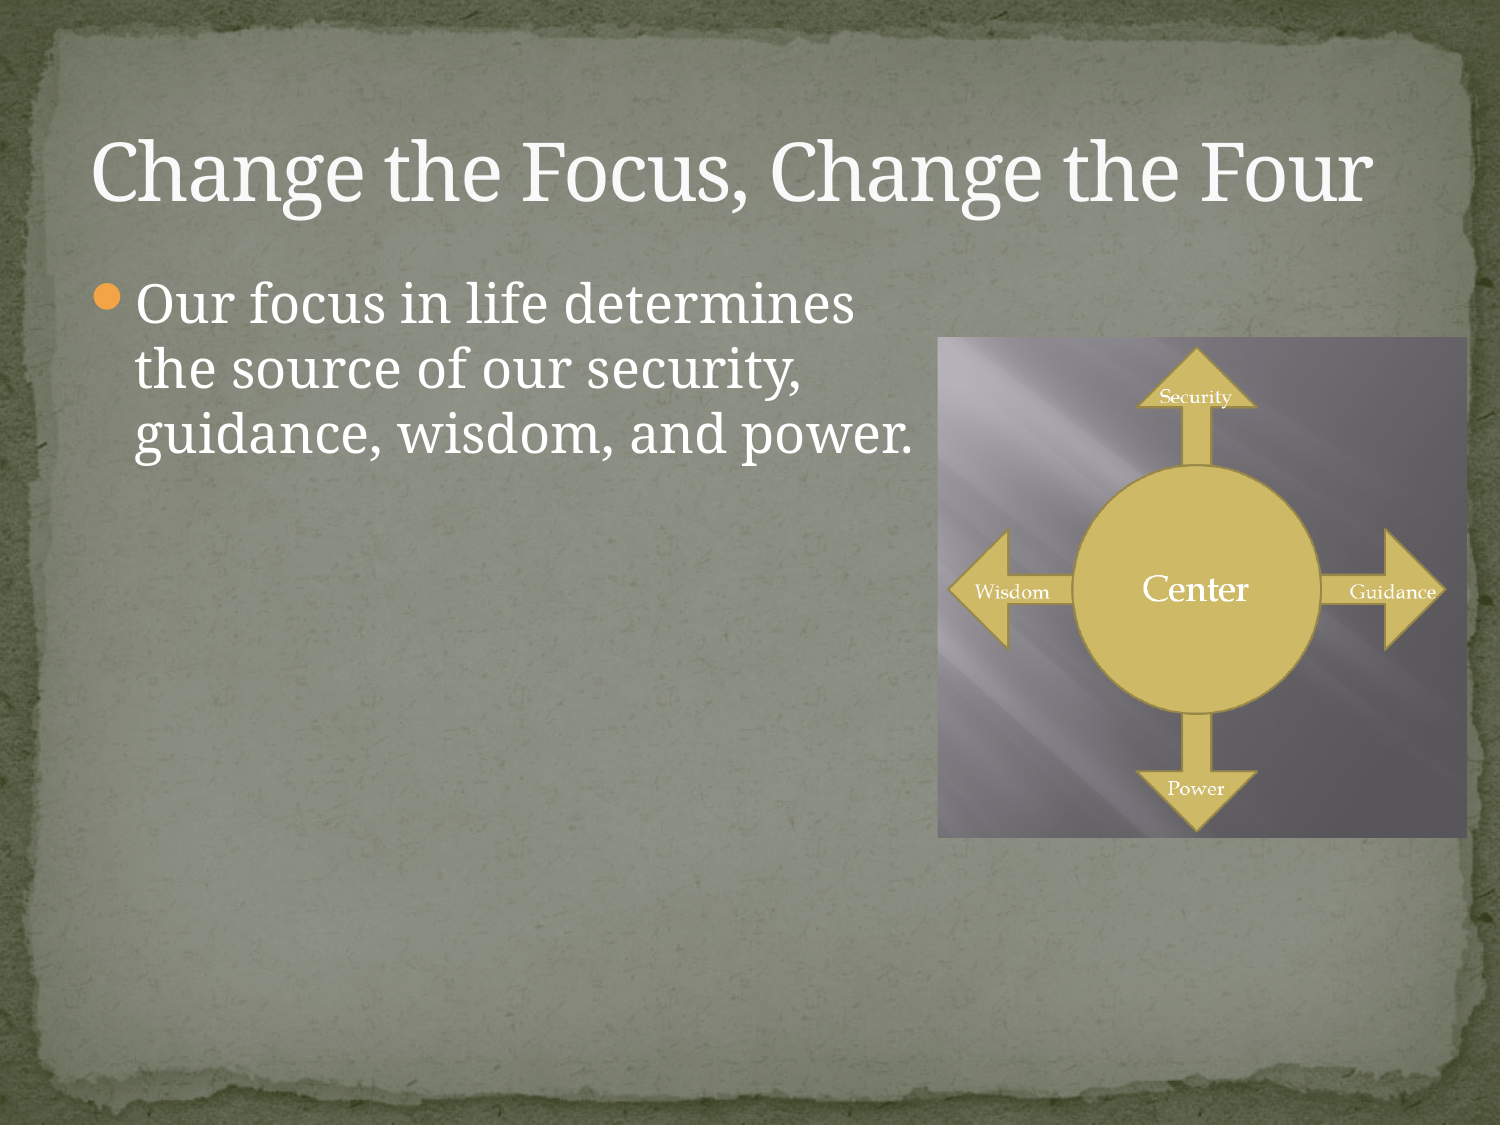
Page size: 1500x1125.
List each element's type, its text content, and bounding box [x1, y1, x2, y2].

title Change the Focus, Change the Four [74, 24, 1425, 225]
picture [937, 337, 1467, 838]
list Our focus in life determines the source of our security, guidance, wisdom, and power. [75, 262, 950, 1035]
